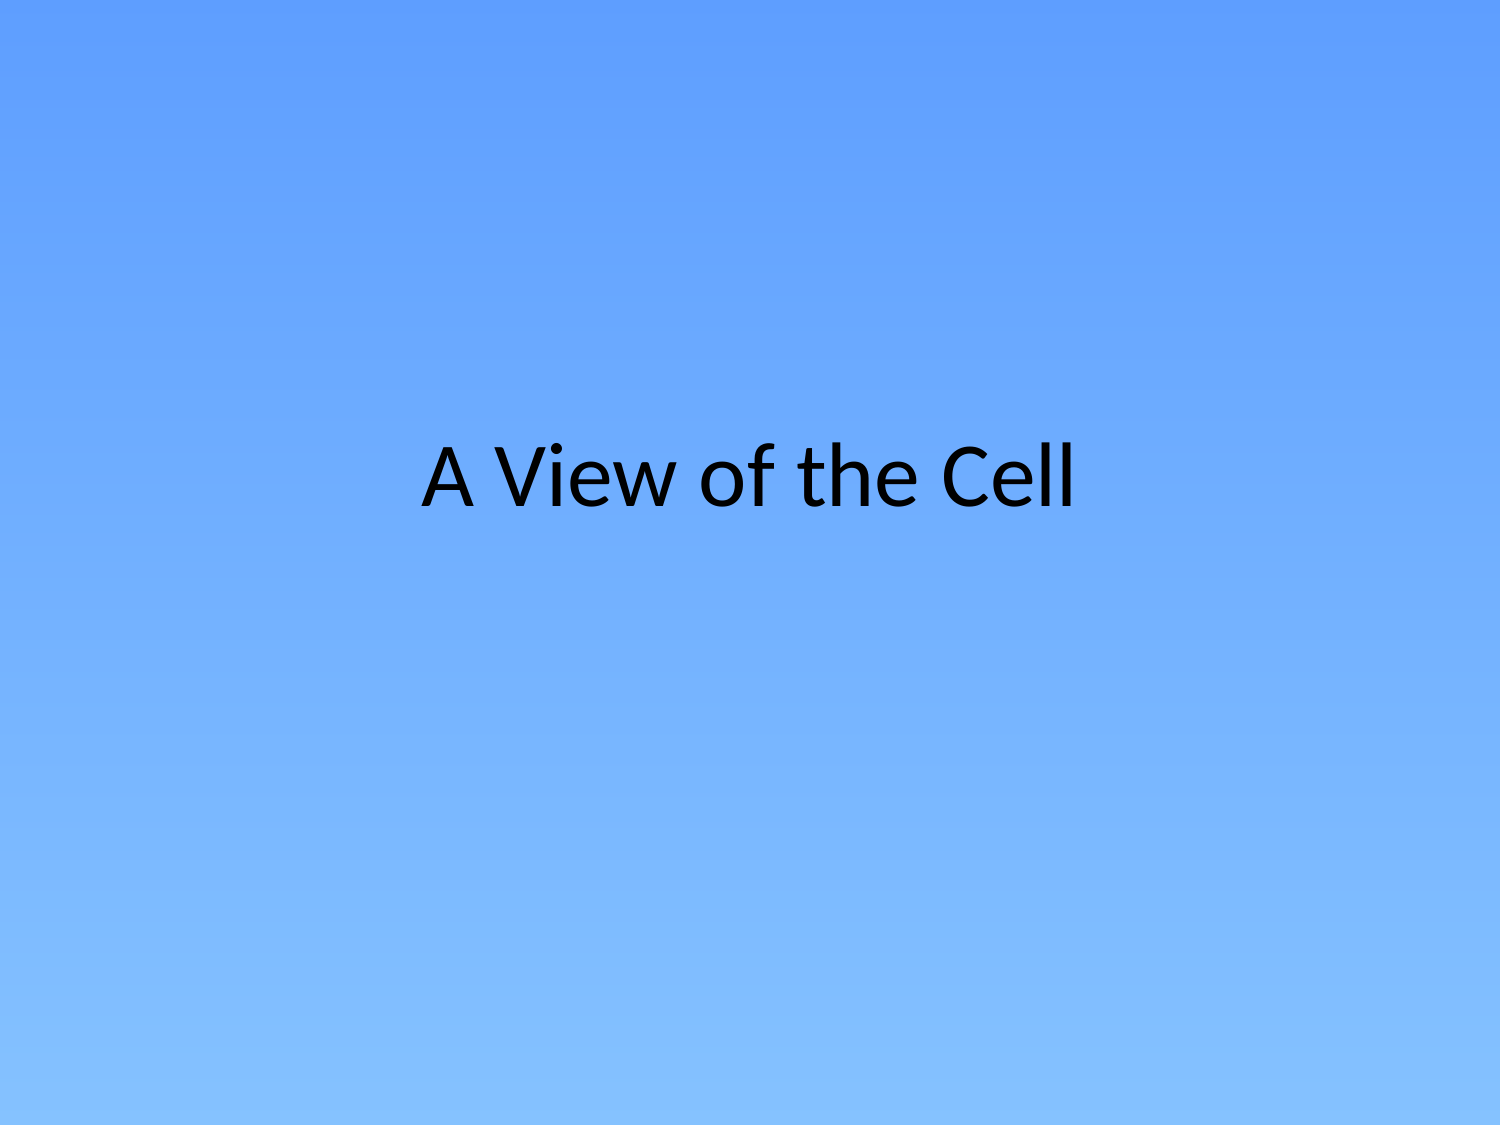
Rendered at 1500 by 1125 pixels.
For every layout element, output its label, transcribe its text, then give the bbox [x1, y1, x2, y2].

title A View of the Cell [112, 349, 1388, 591]
